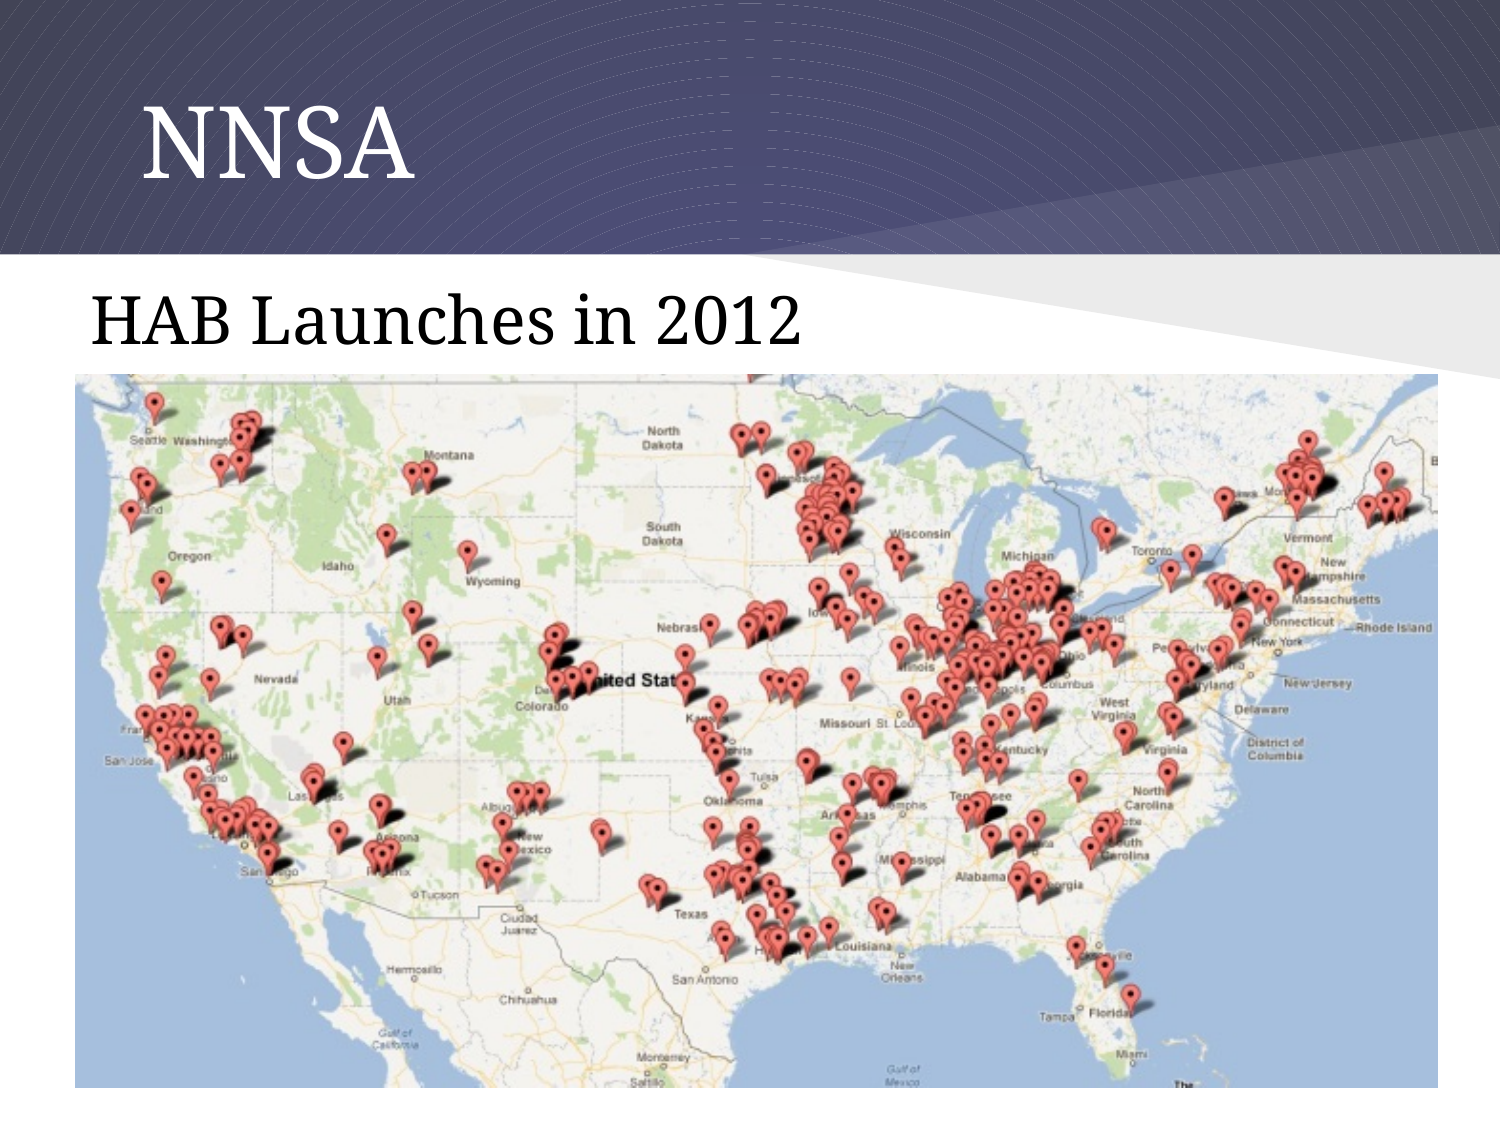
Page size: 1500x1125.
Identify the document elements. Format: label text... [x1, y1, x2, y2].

picture [74, 374, 1438, 1088]
title NNSA [75, 45, 1425, 233]
list HAB Launches in 2012 [75, 262, 1425, 373]
